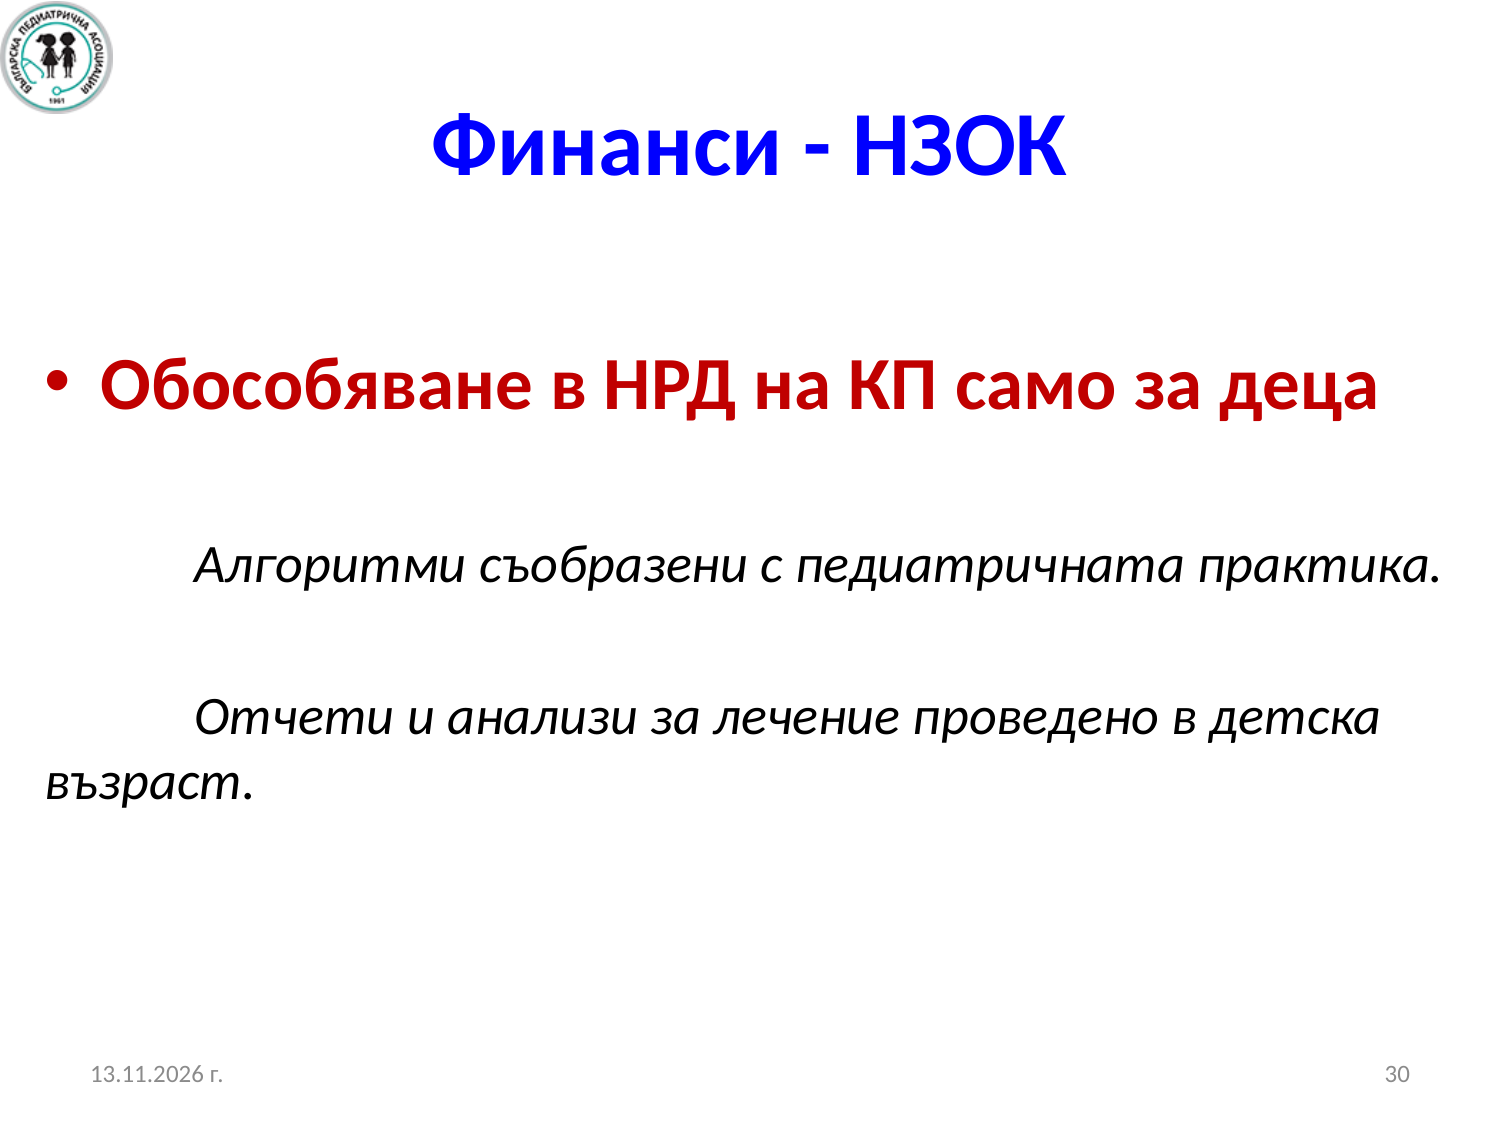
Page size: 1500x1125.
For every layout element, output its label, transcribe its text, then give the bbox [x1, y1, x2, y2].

slide_number 30 [1074, 1042, 1425, 1103]
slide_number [75, 1042, 425, 1103]
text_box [0, 0, 113, 114]
list Обособяване в НРД на КП само за деца Алгоритми съобразени с педиатричната практика. Отчети и анализи за лечение проведено в детска възраст. [29, 231, 1483, 1005]
title Финанси - НЗОК [75, 45, 1425, 231]
